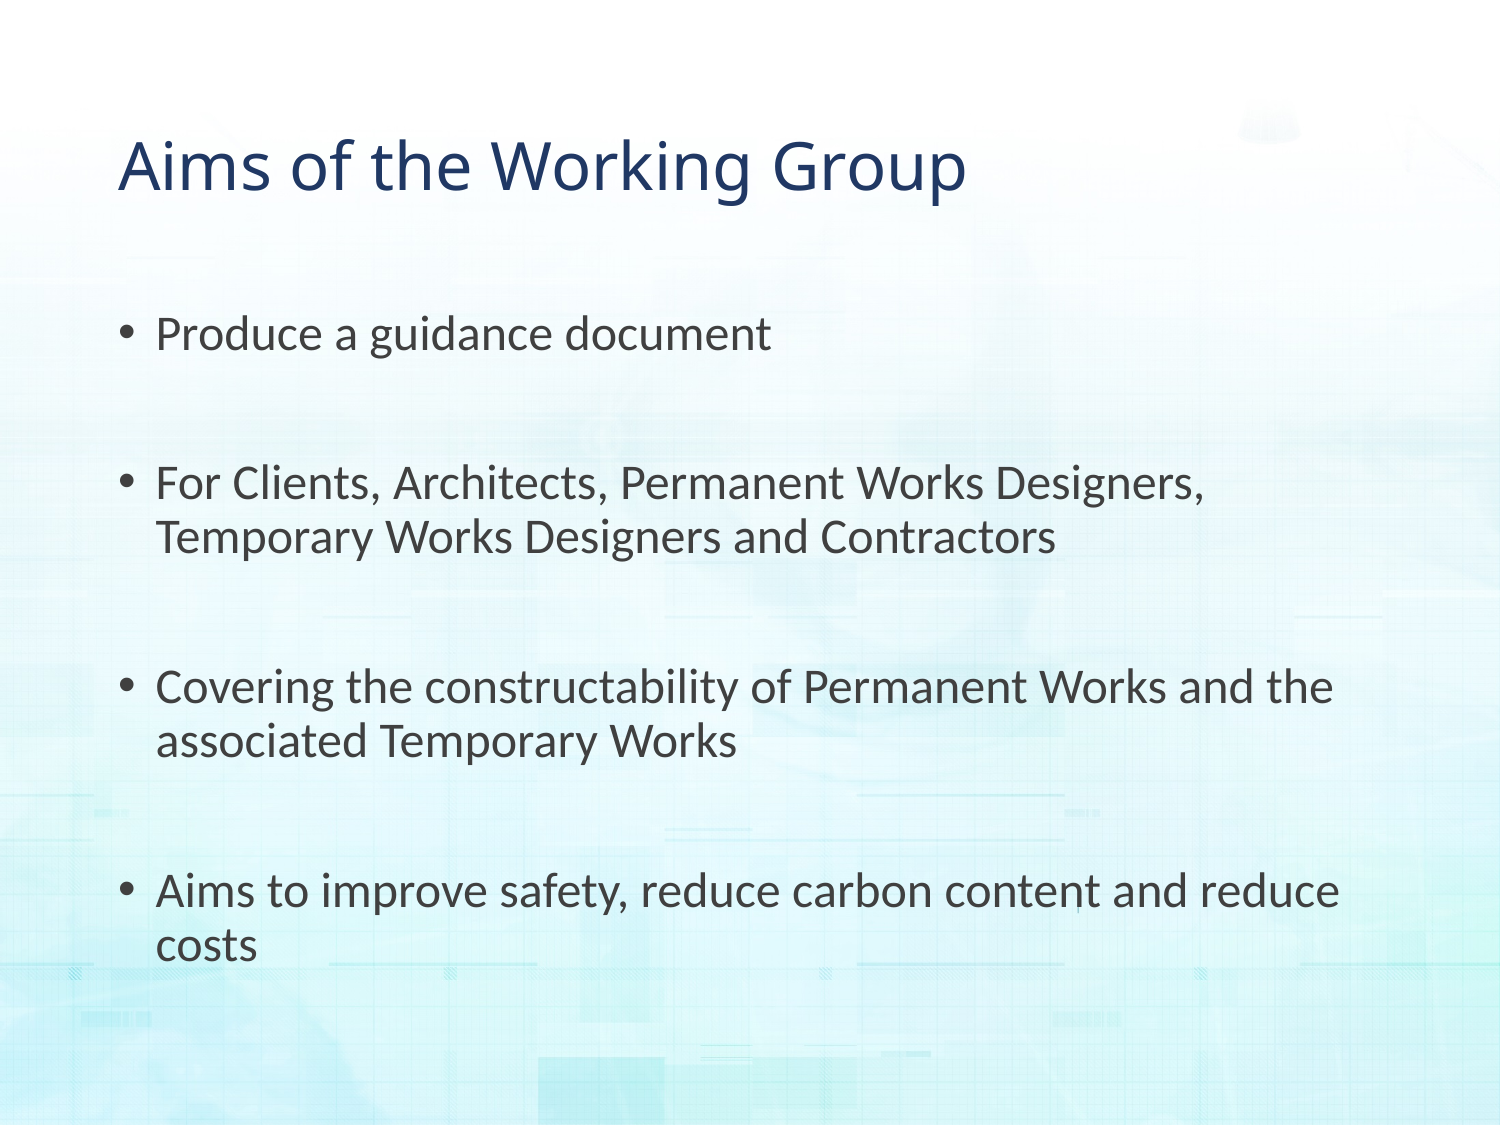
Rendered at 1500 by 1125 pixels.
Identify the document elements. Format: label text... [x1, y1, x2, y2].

picture [0, 93, 1500, 1125]
title Aims of the Working Group [103, 59, 1397, 278]
list Produce a guidance document For Clients, Architects, Permanent Works Designers, Temporary Works Designers and Contractors Covering the constructability of Permanent Works and the associated Temporary Works Aims to improve safety, reduce carbon content and reduce costs [103, 299, 1397, 1014]
